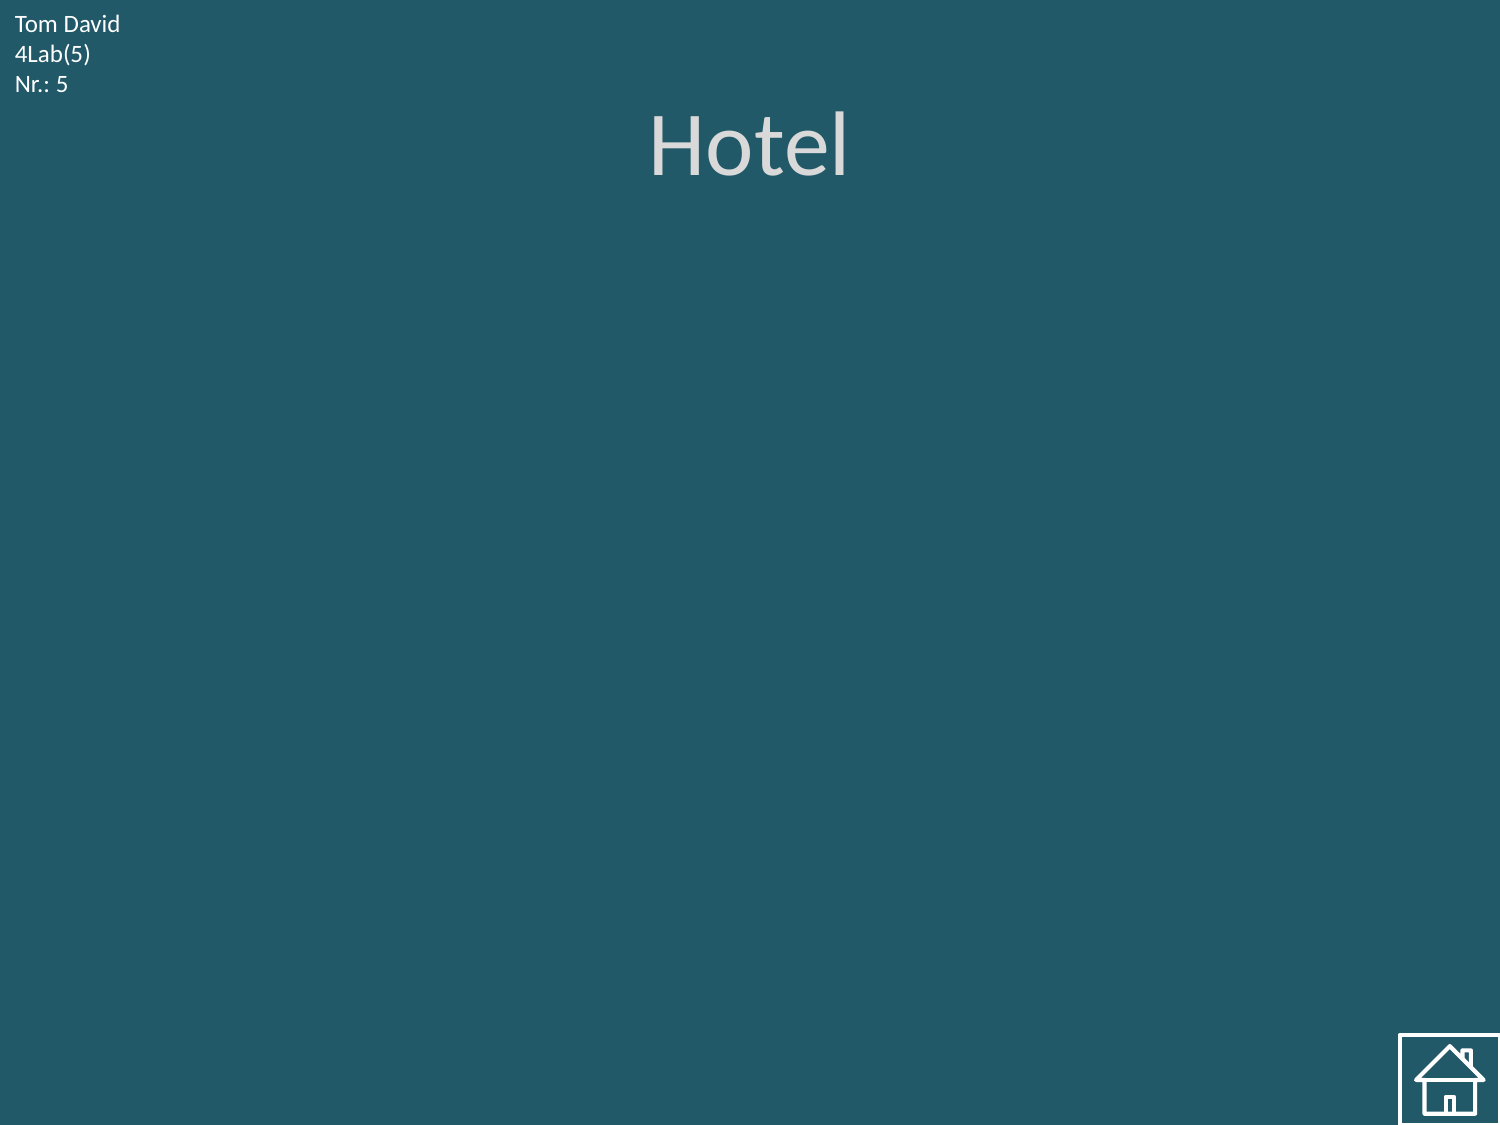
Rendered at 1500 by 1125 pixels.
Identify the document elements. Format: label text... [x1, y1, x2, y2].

title Hotel [75, 45, 1425, 233]
